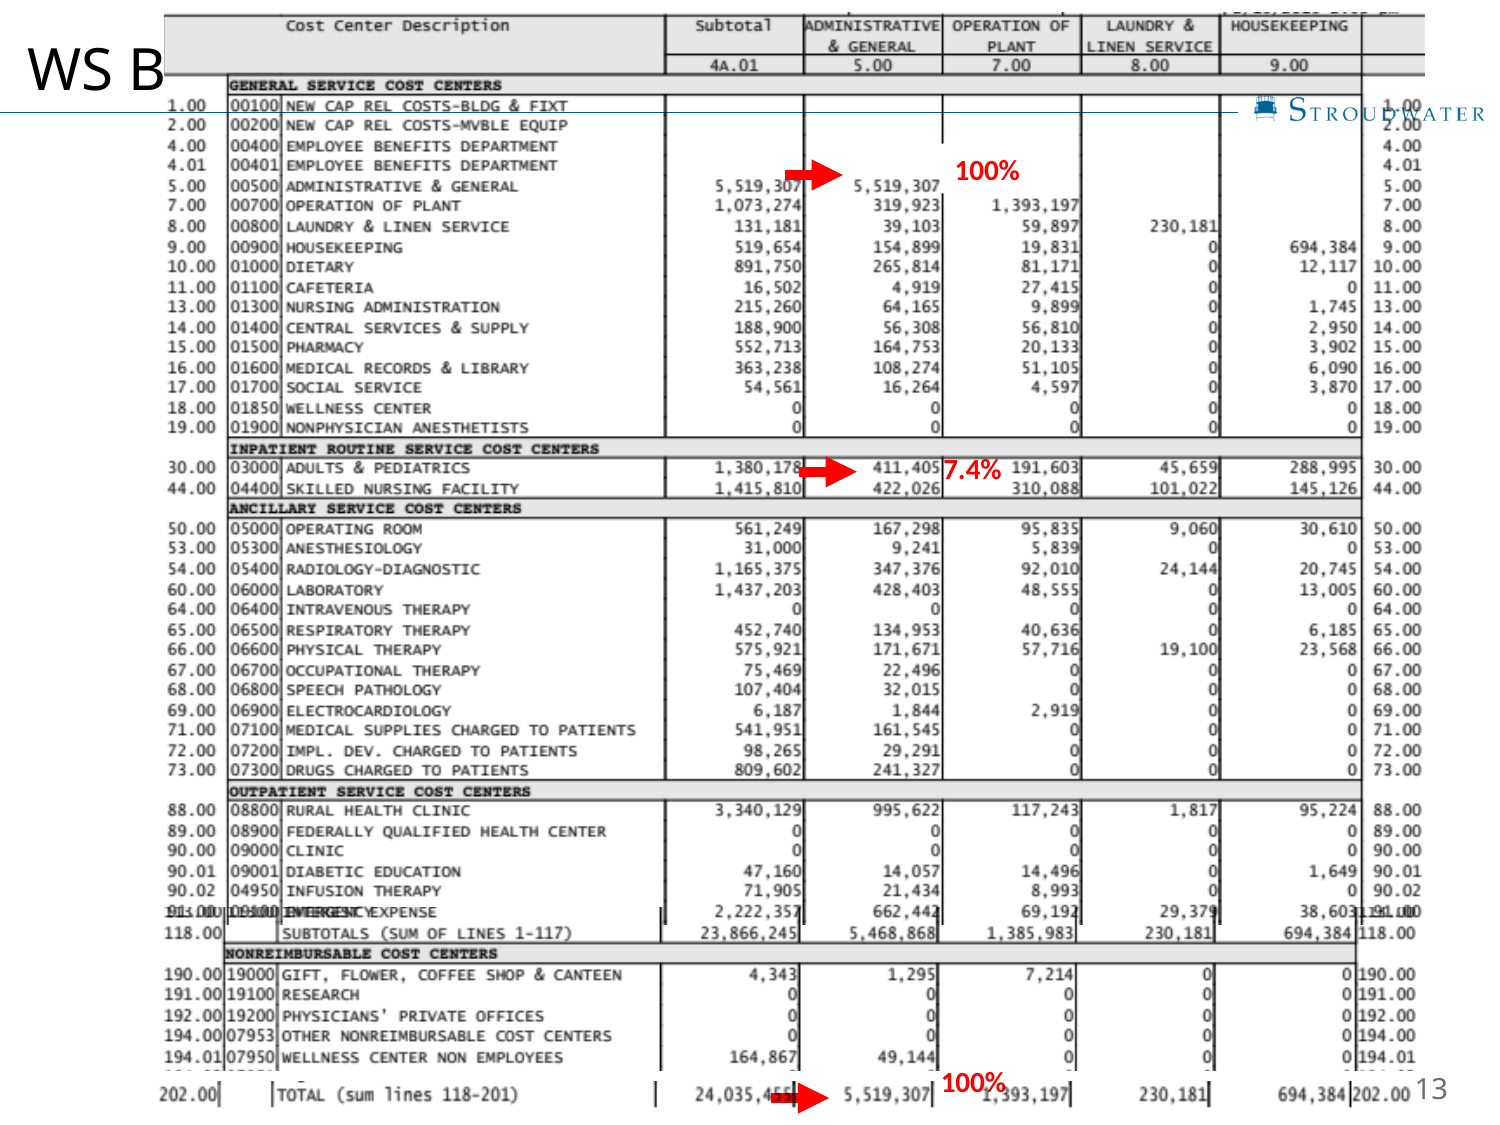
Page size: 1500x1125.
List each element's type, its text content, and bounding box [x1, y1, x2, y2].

picture [163, 12, 1488, 1071]
picture [149, 1081, 1414, 1113]
text_box WS B [12, 24, 158, 100]
